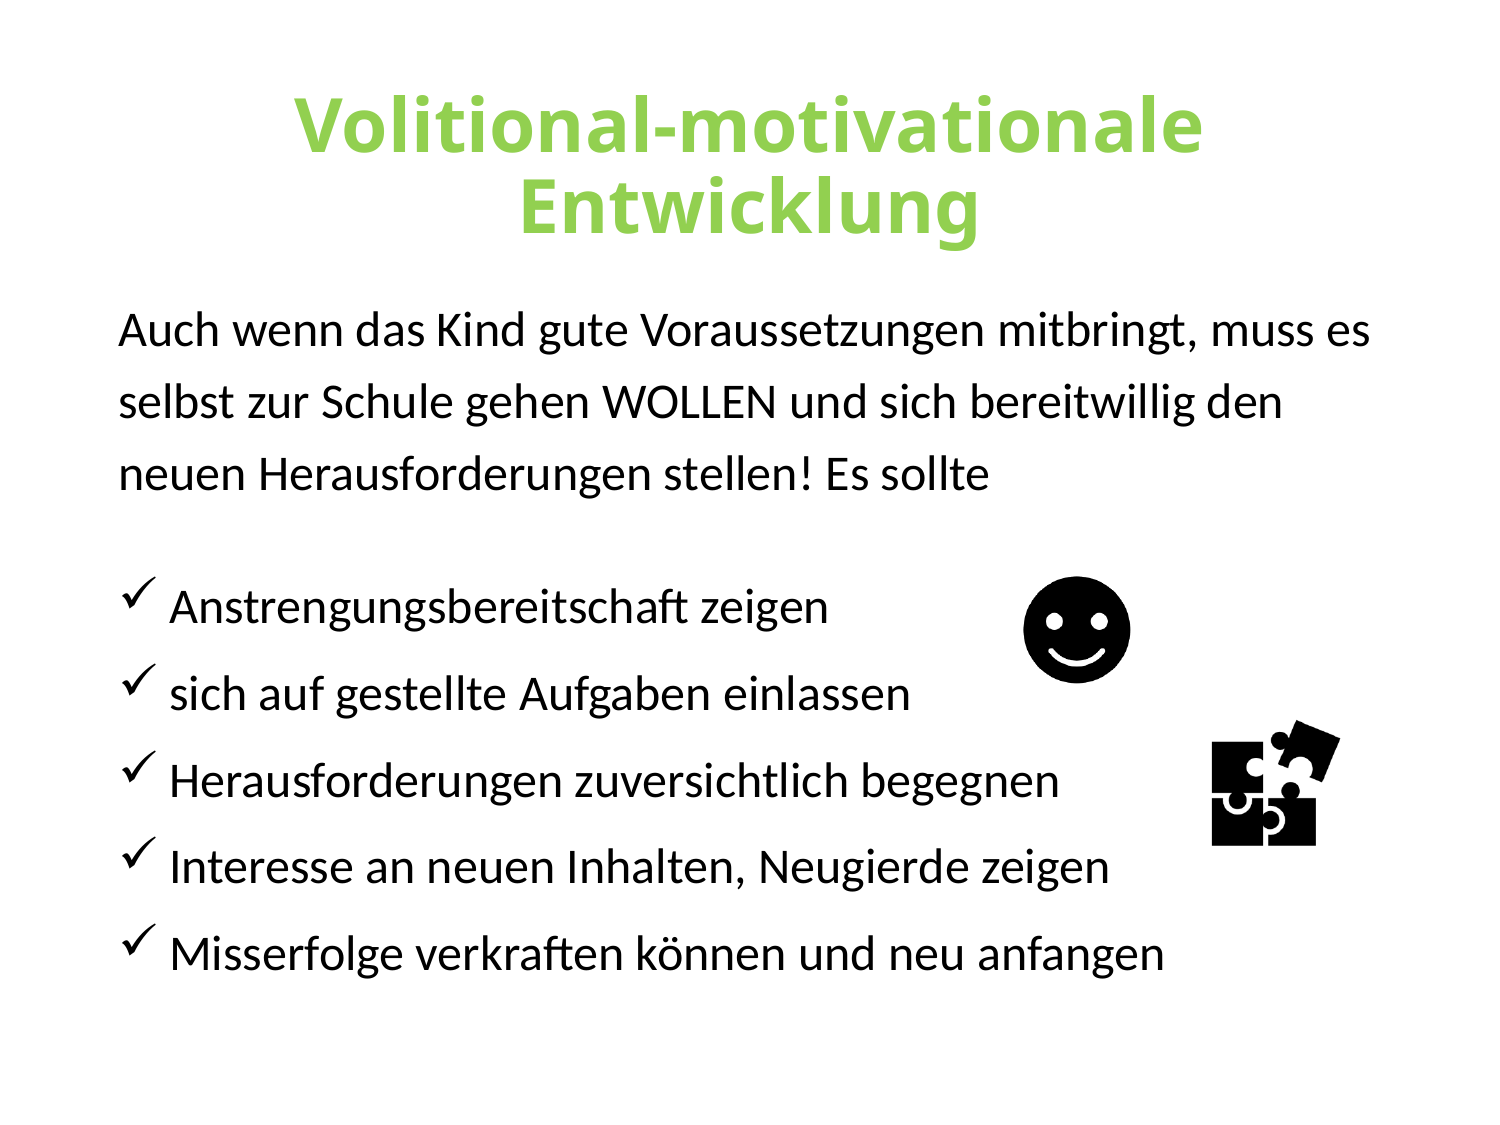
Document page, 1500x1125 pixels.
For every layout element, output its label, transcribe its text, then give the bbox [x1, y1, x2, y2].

picture [1188, 696, 1363, 871]
list Auch wenn das Kind gute Voraussetzungen mitbringt, muss es selbst zur Schule gehen WOLLEN und sich bereitwillig den neuen Herausforderungen stellen! Es sollte Anstrengungsbereitschaft zeigen sich auf gestellte Aufgaben einlassen Herausforderungen zuversichtlich begegnen Interesse an neuen Inhalten, Neugierde zeigen Misserfolge verkraften können und neu anfangen [103, 278, 1397, 992]
picture [1009, 562, 1144, 697]
title Volitional-motivationale Entwicklung [103, 59, 1397, 278]
